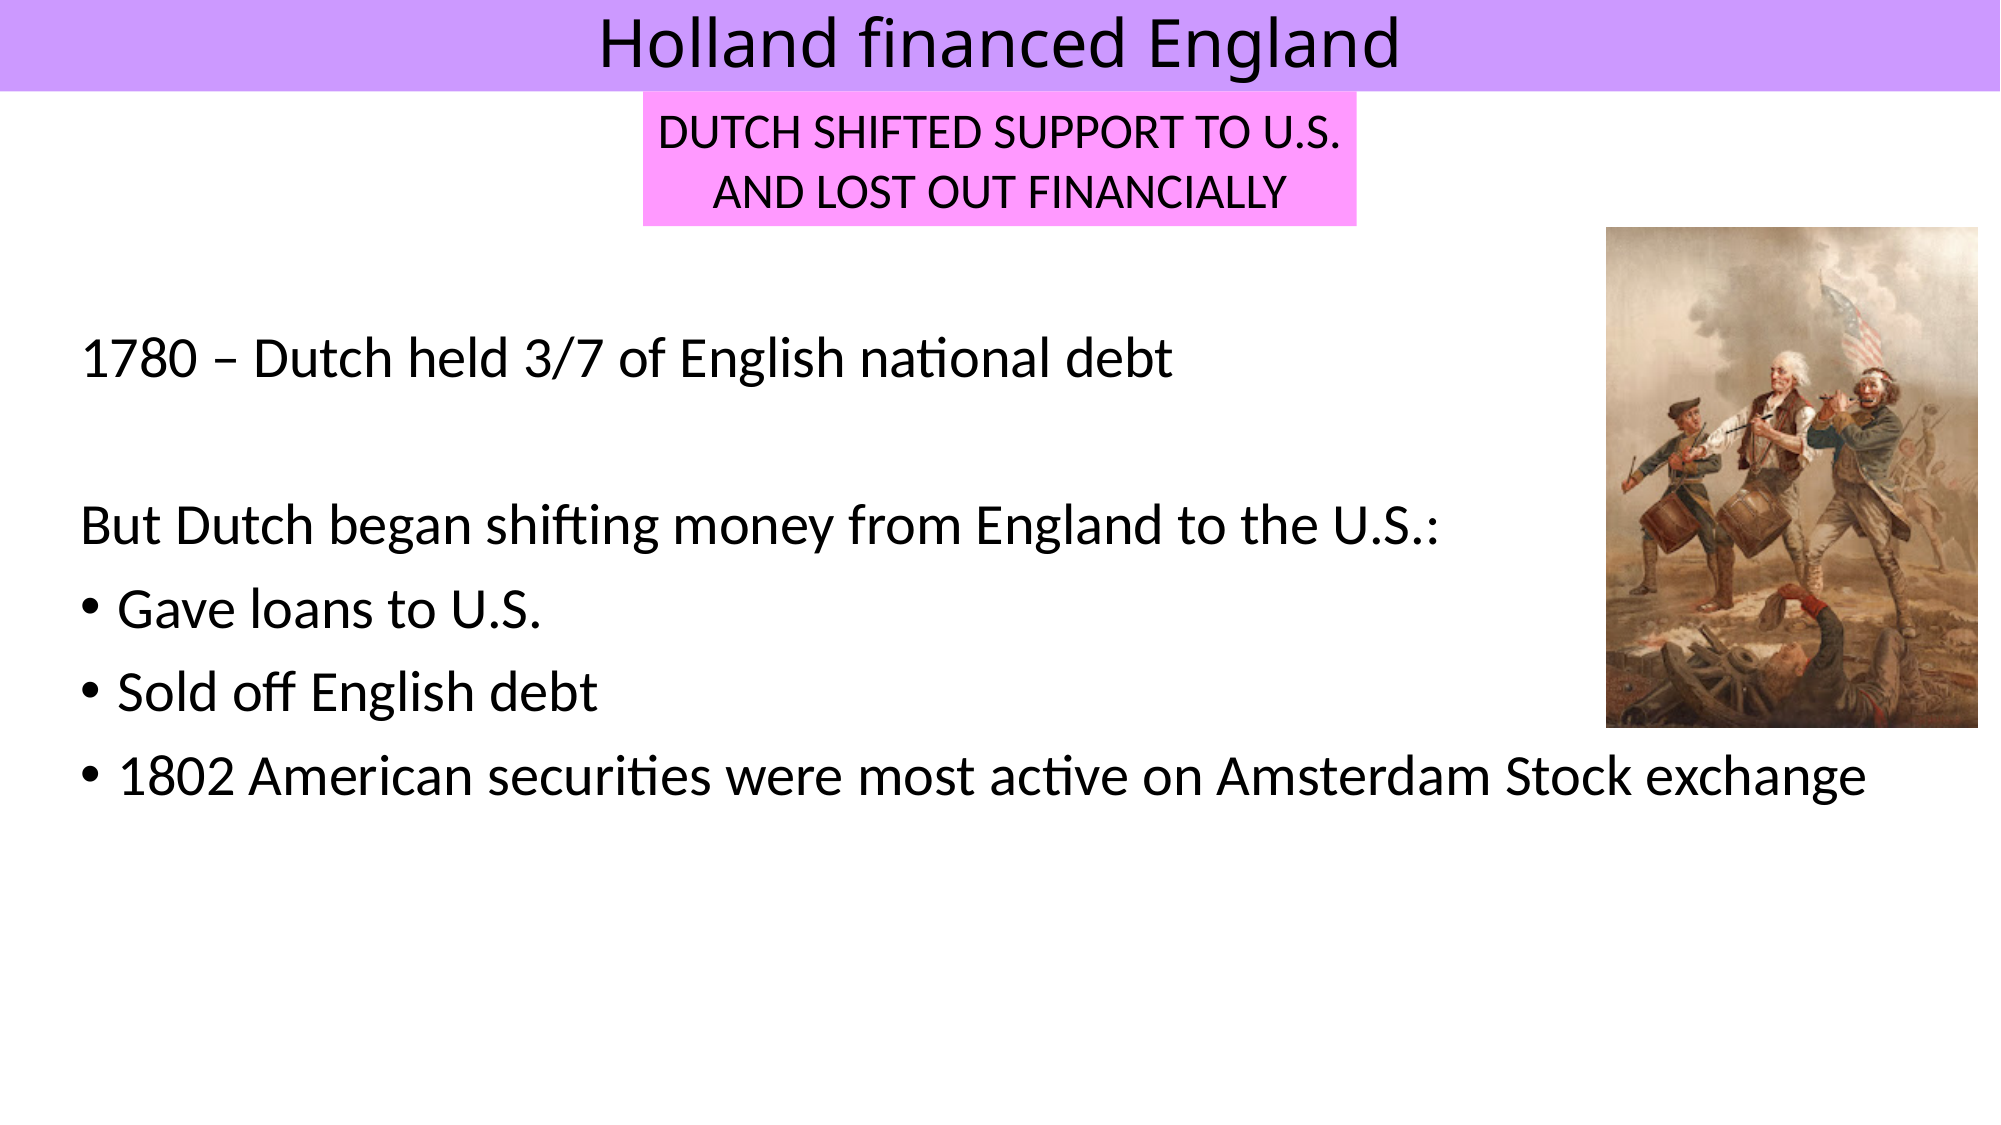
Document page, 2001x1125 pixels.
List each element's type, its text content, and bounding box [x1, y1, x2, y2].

picture [1606, 227, 1978, 728]
text_box Holland financed England [0, 0, 2000, 92]
text_box DUTCH SHIFTED SUPPORT TO U.S. AND LOST OUT FINANCIALLY [643, 91, 1357, 227]
list 1780 – Dutch held 3/7 of English national debt But Dutch began shifting money from England to the U.S.: Gave loans to U.S. Sold off English debt 1802 American securities were most active on Amsterdam Stock exchange [65, 319, 1935, 1015]
